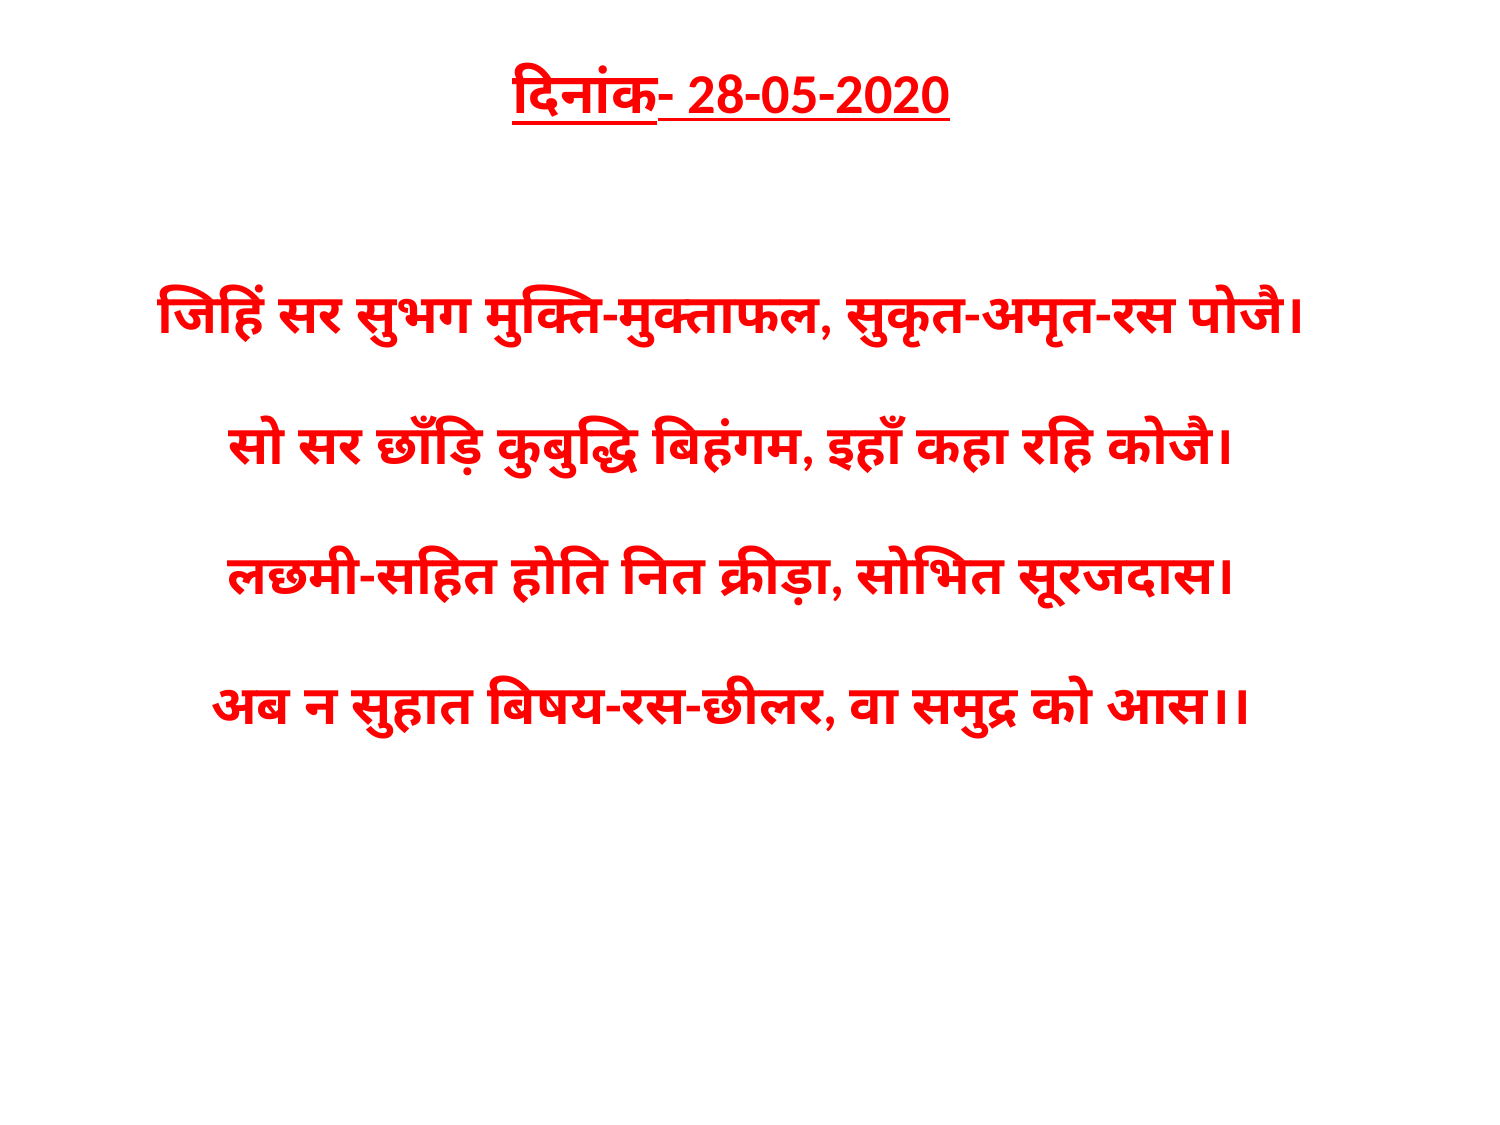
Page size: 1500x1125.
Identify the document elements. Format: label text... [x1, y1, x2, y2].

subtitle दिनांक- 28-05-2020 जिहिं सर सुभग मुक्ति-मुक्‍ताफल, सु‍कृत-अमृत-रस पोजै। सो सर छाँड़ि कुबुद्धि बिहंगम, इहाँ कहा रहि कोजै। लछमी-सहित होति नित क्रीड़ा, सोभित सूरजदास। अब न सुहात बिषय-रस-छीलर, वा समुद्र को आस।। [62, 50, 1400, 1013]
